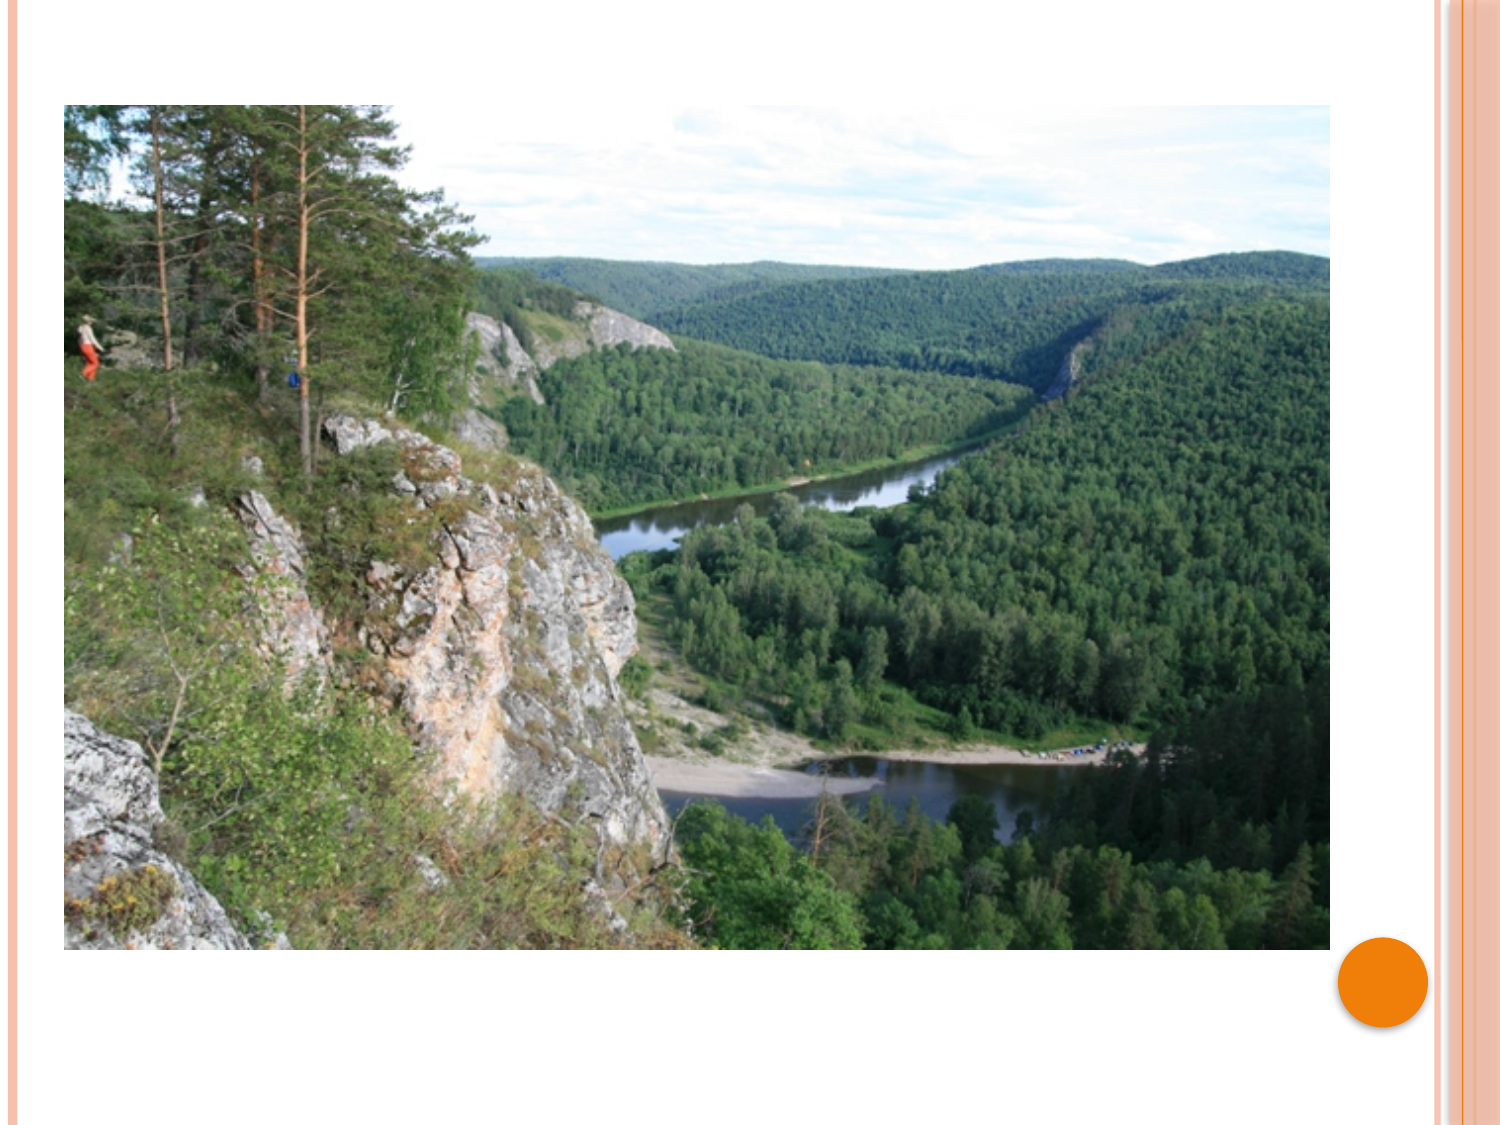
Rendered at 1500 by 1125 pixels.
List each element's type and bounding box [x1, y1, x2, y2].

picture [64, 104, 1331, 950]
